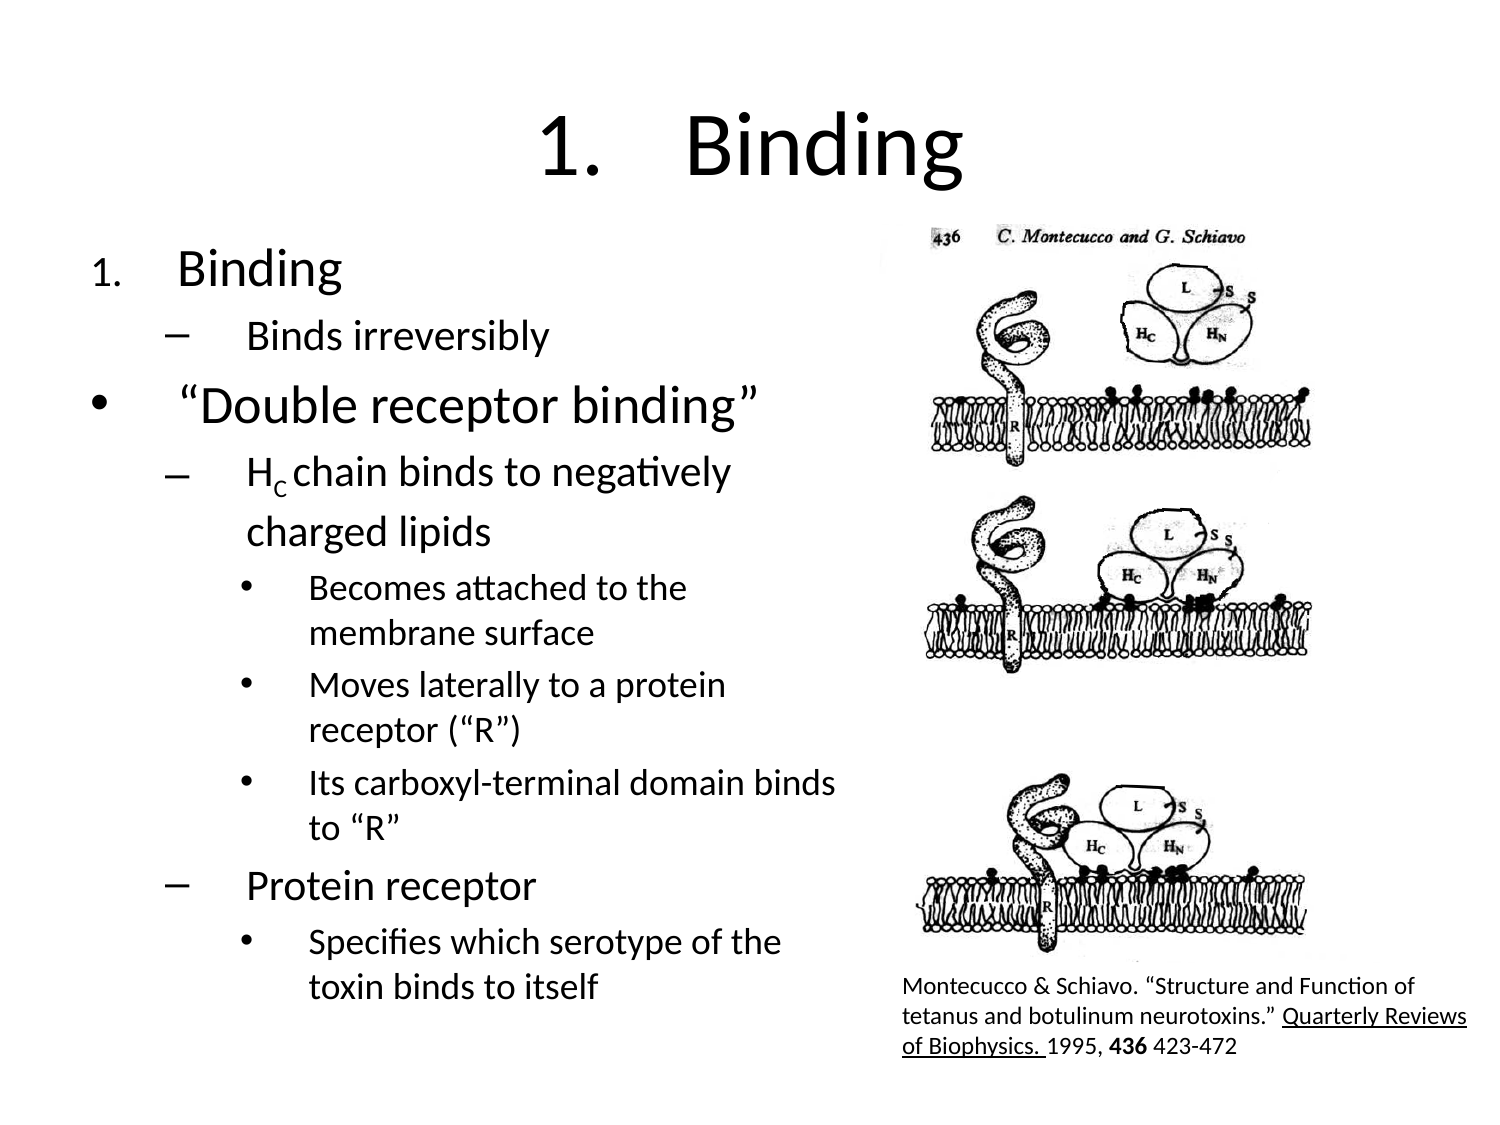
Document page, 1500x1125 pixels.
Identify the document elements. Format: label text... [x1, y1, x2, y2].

text_box Montecucco & Schiavo. “Structure and Function of tetanus and botulinum neurotoxins.” Quarterly Reviews of Biophysics. 1995, 436 423-472 [887, 971, 1500, 1068]
list Binding Binds irreversibly “Double receptor binding” HC chain binds to negatively charged lipids Becomes attached to the membrane surface Moves laterally to a protein receptor (“R”) Its carboxyl-terminal domain binds to “R” Protein receptor Specifies which serotype of the toxin binds to itself [75, 224, 863, 1025]
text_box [866, 224, 1500, 963]
title Binding [75, 45, 1425, 226]
